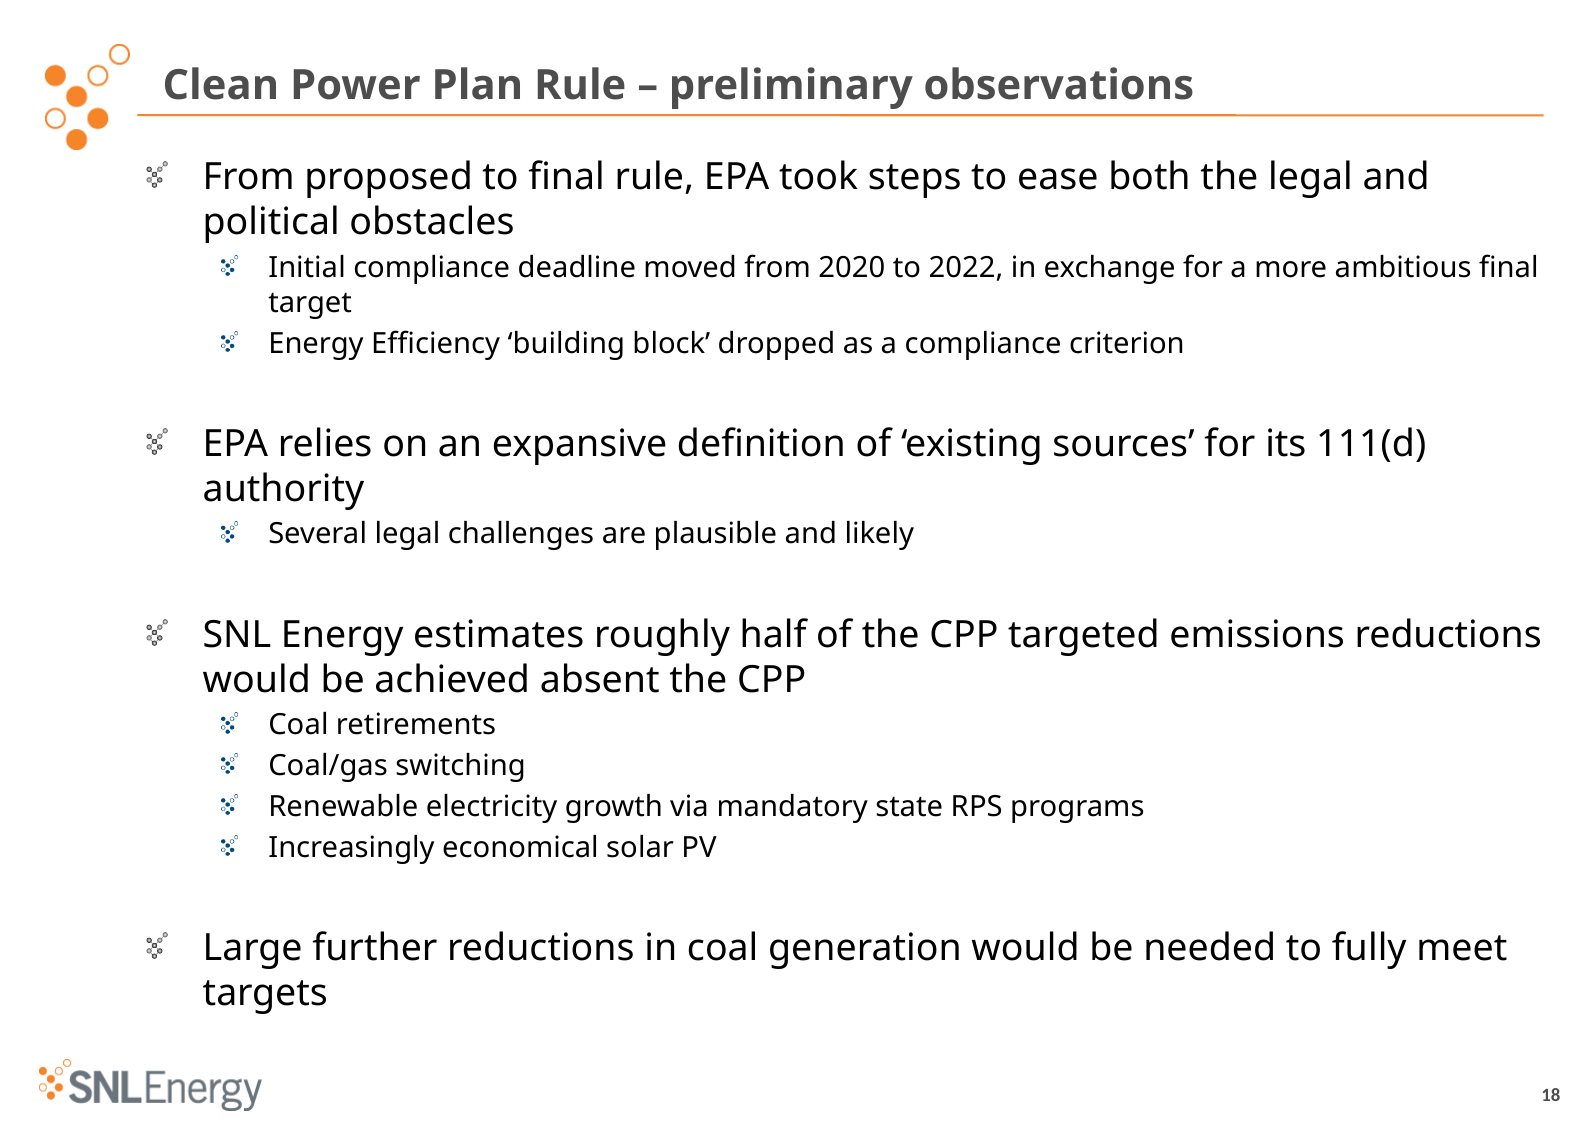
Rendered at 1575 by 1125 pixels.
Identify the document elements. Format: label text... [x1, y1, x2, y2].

picture [146, 161, 168, 188]
picture [221, 521, 238, 543]
picture [221, 753, 238, 774]
picture [221, 835, 238, 856]
list From proposed to final rule, EPA took steps to ease both the legal and political obstacles Initial compliance deadline moved from 2020 to 2022, in exchange for a more ambitious final target Energy Efficiency ‘building block’ dropped as a compliance criterion EPA relies on an expansive definition of ‘existing sources’ for its 111(d) authority Several legal challenges are plausible and likely SNL Energy estimates roughly half of the CPP targeted emissions reductions would be achieved absent the CPP Coal retirements Coal/gas switching Renewable electricity growth via mandatory state RPS programs Increasingly economical solar PV Large further reductions in coal generation would be needed to fully meet targets [131, 144, 1562, 1012]
text_box Clean Power Plan Rule – preliminary observations [147, 47, 1511, 118]
picture [146, 428, 168, 455]
picture [221, 712, 238, 734]
picture [221, 255, 238, 276]
picture [221, 331, 238, 352]
picture [39, 1059, 262, 1111]
picture [221, 794, 238, 815]
picture [146, 619, 168, 646]
picture [45, 44, 130, 150]
picture [146, 932, 168, 959]
